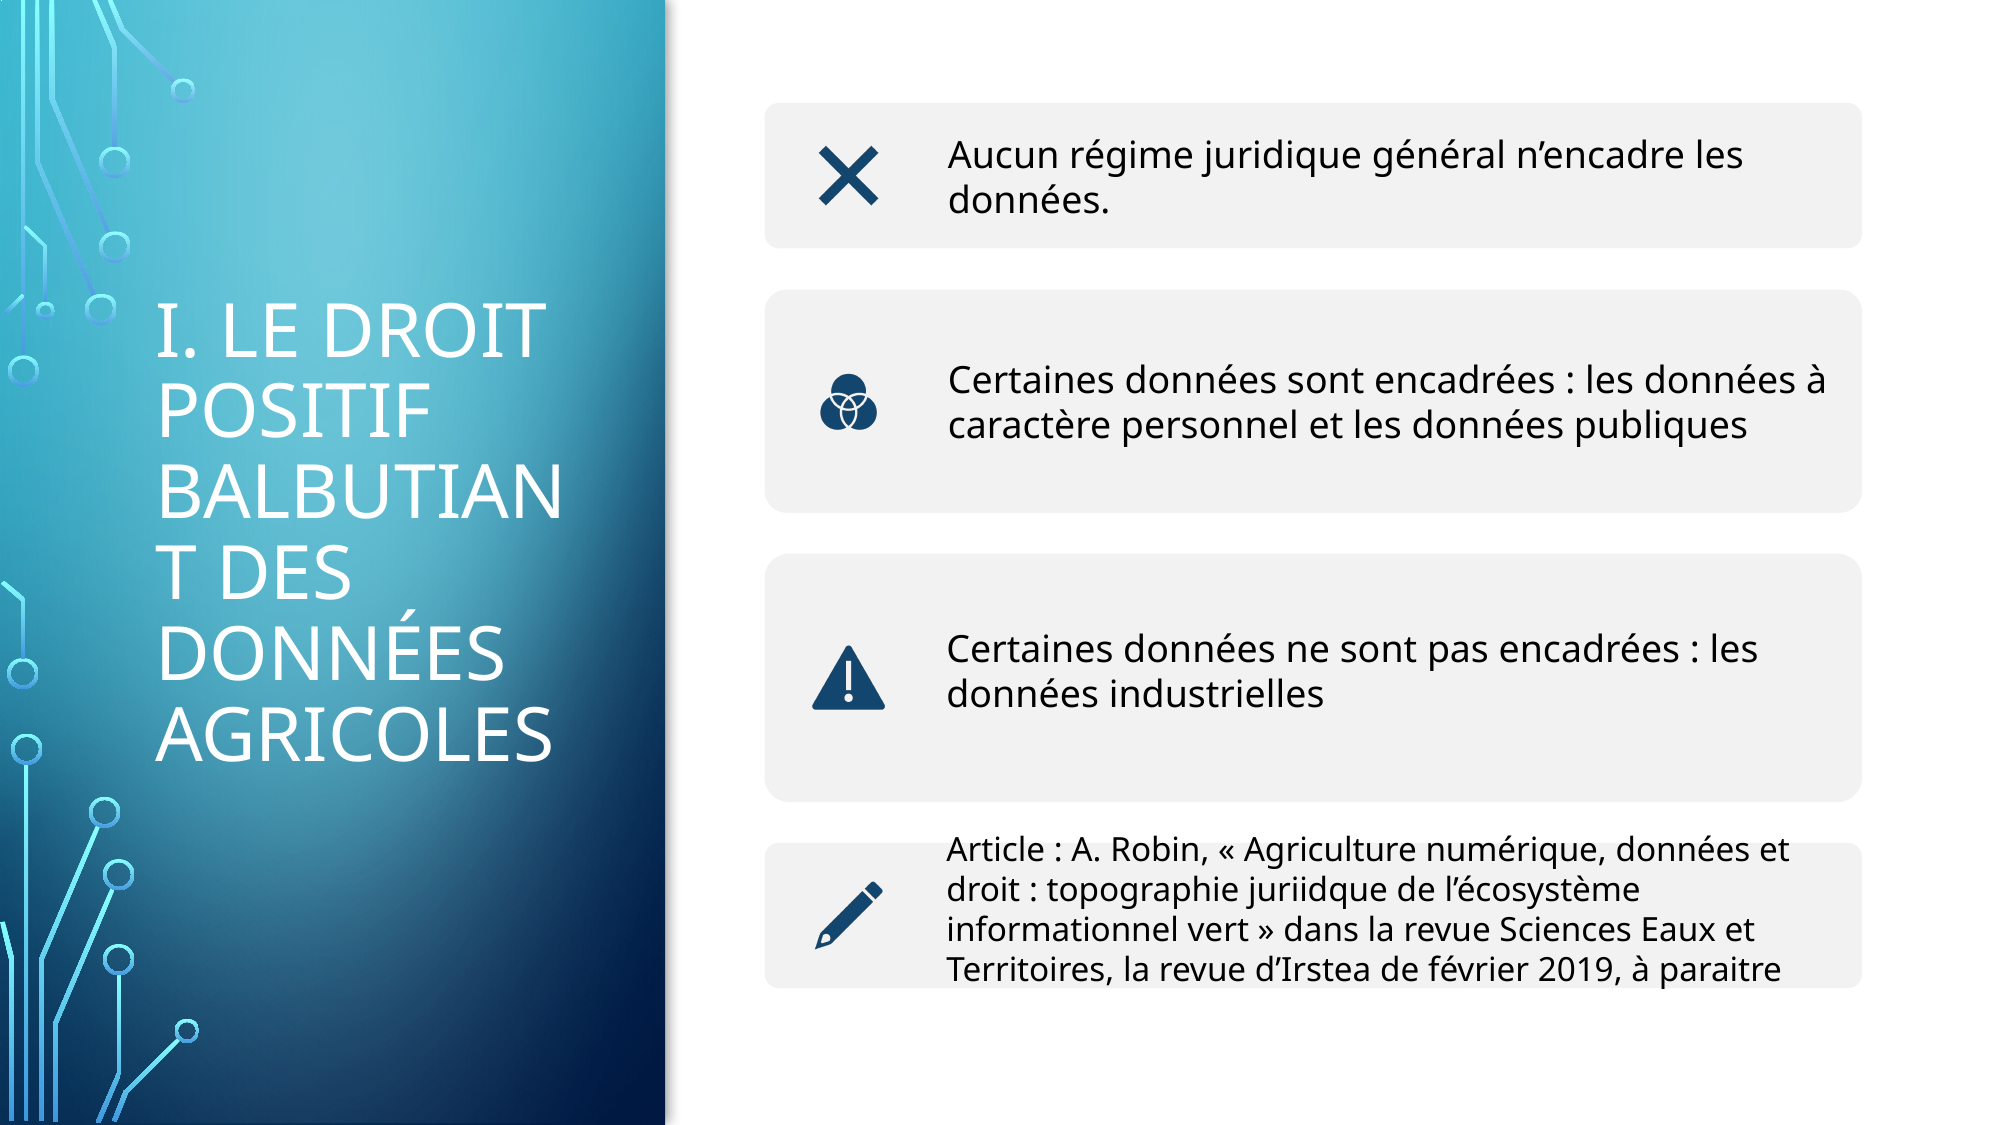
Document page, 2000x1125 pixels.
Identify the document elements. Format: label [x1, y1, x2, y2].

text_box [678, 0, 2000, 1125]
list [764, 54, 1863, 1037]
picture [0, 0, 667, 1125]
